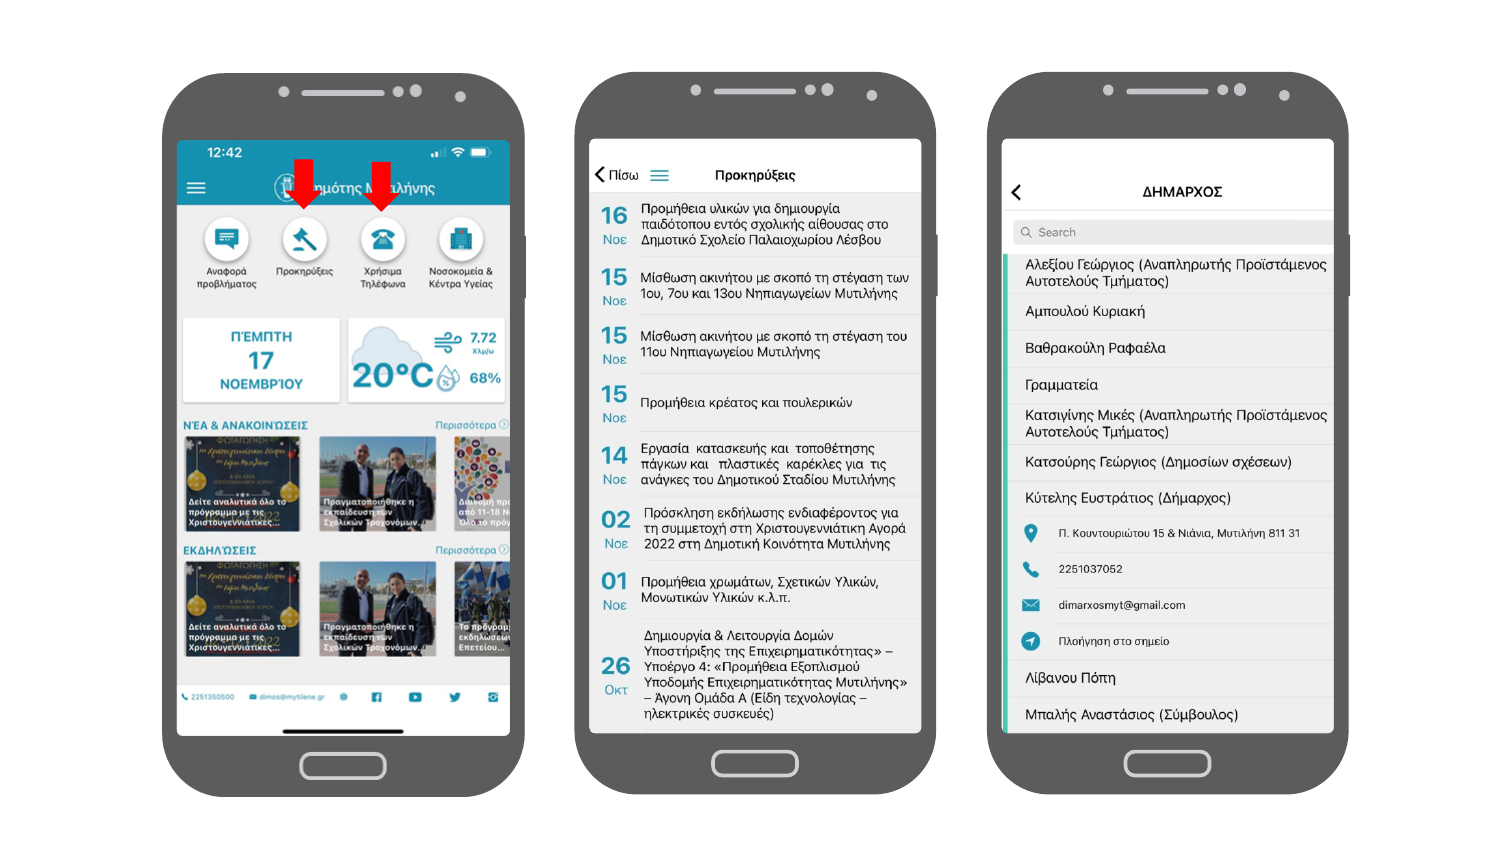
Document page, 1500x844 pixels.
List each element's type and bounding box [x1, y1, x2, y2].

text_box [574, 71, 938, 795]
text_box [986, 71, 1351, 795]
picture [162, 73, 526, 798]
